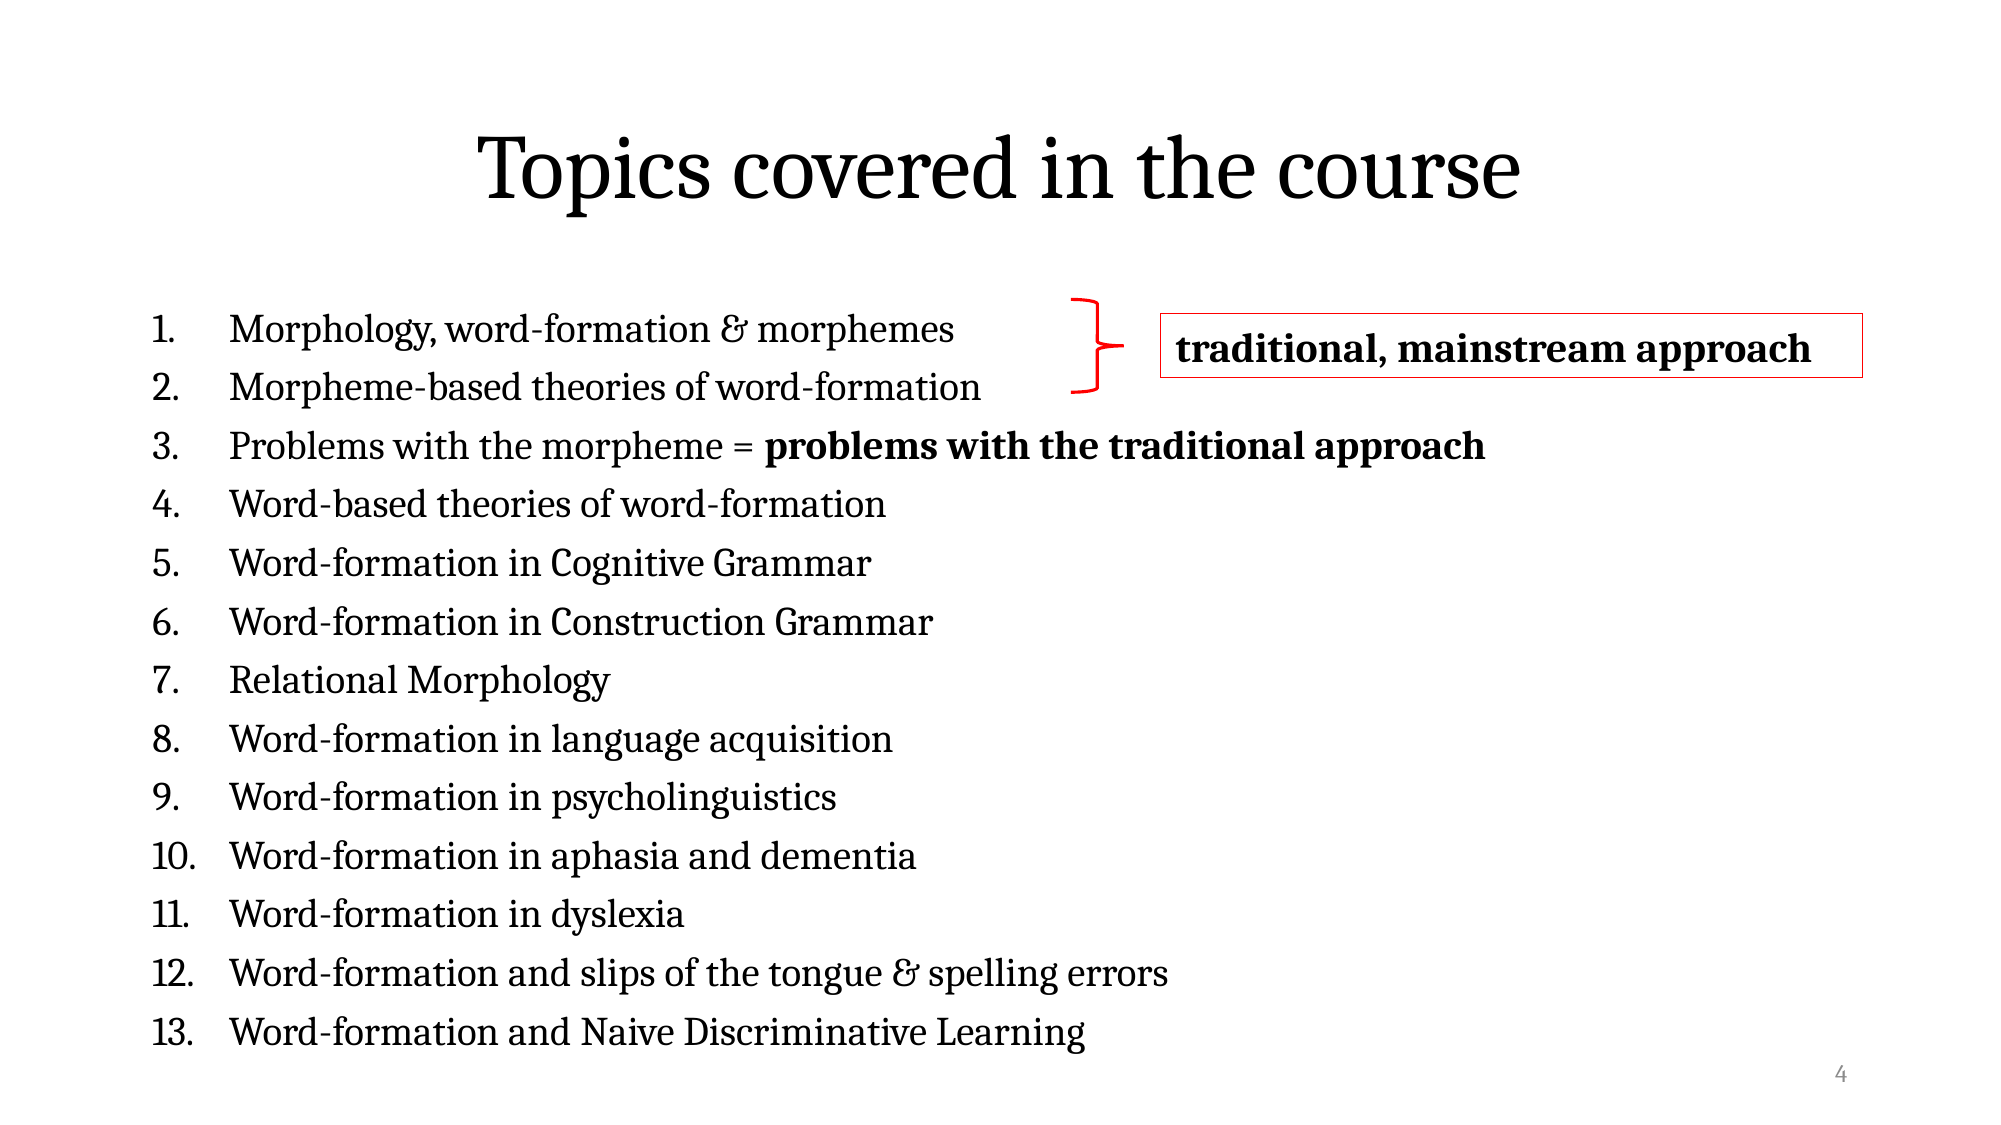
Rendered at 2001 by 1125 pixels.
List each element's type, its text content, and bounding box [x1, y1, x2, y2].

title Topics covered in the course [137, 59, 1863, 278]
slide_number 4 [1412, 1042, 1863, 1103]
list Morphology, word-formation & morphemes Morpheme-based theories of word-formation Problems with the morpheme = problems with the traditional approach Word-based theories of word-formation Word-formation in Cognitive Grammar Word-formation in Construction Grammar Relational Morphology Word-formation in language acquisition Word-formation in psycholinguistics Word-formation in aphasia and dementia Word-formation in dyslexia Word-formation and slips of the tongue & spelling errors Word-formation and Naive Discriminative Learning [137, 299, 1893, 1066]
text_box [1070, 298, 1124, 393]
text_box traditional, mainstream approach [1160, 313, 1863, 378]
